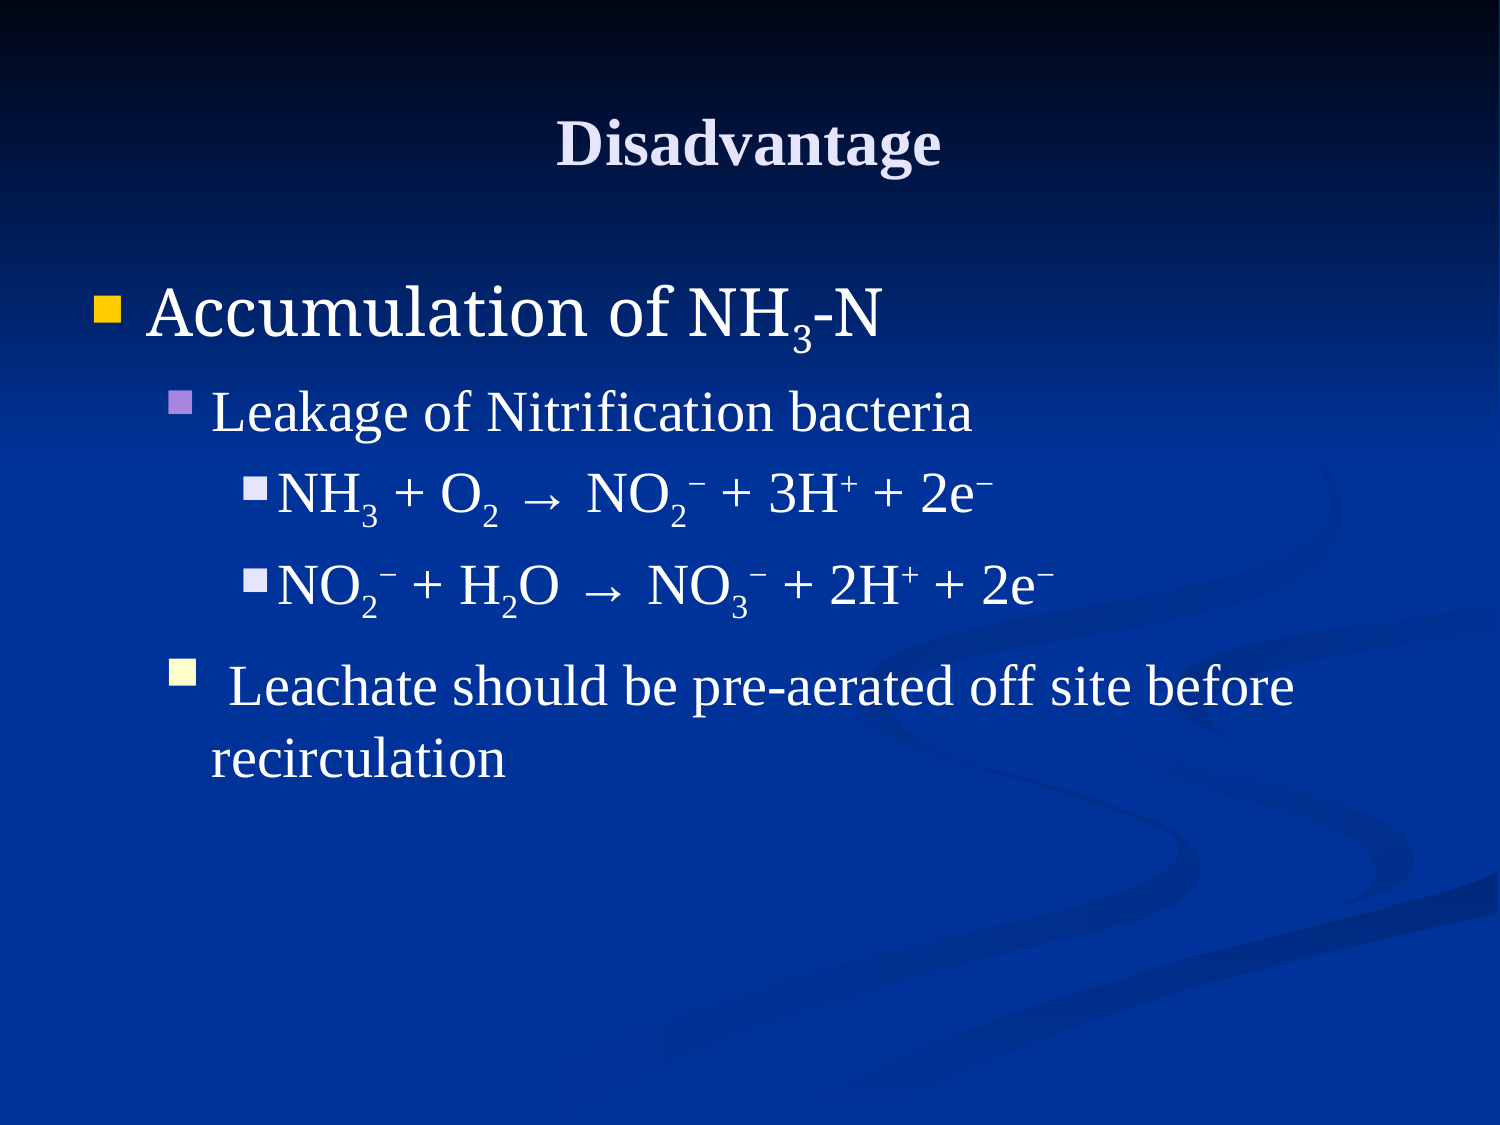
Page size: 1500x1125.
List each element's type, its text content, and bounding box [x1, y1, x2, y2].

title Disadvantage [74, 44, 1426, 233]
list Accumulation of NH3-N Leakage of Nitrification bacteria NH3 + O2 → NO2− + 3H+ + 2e− NO2− + H2O → NO3− + 2H+ + 2e− Leachate should be pre-aerated off site before recirculation [74, 262, 1451, 1006]
